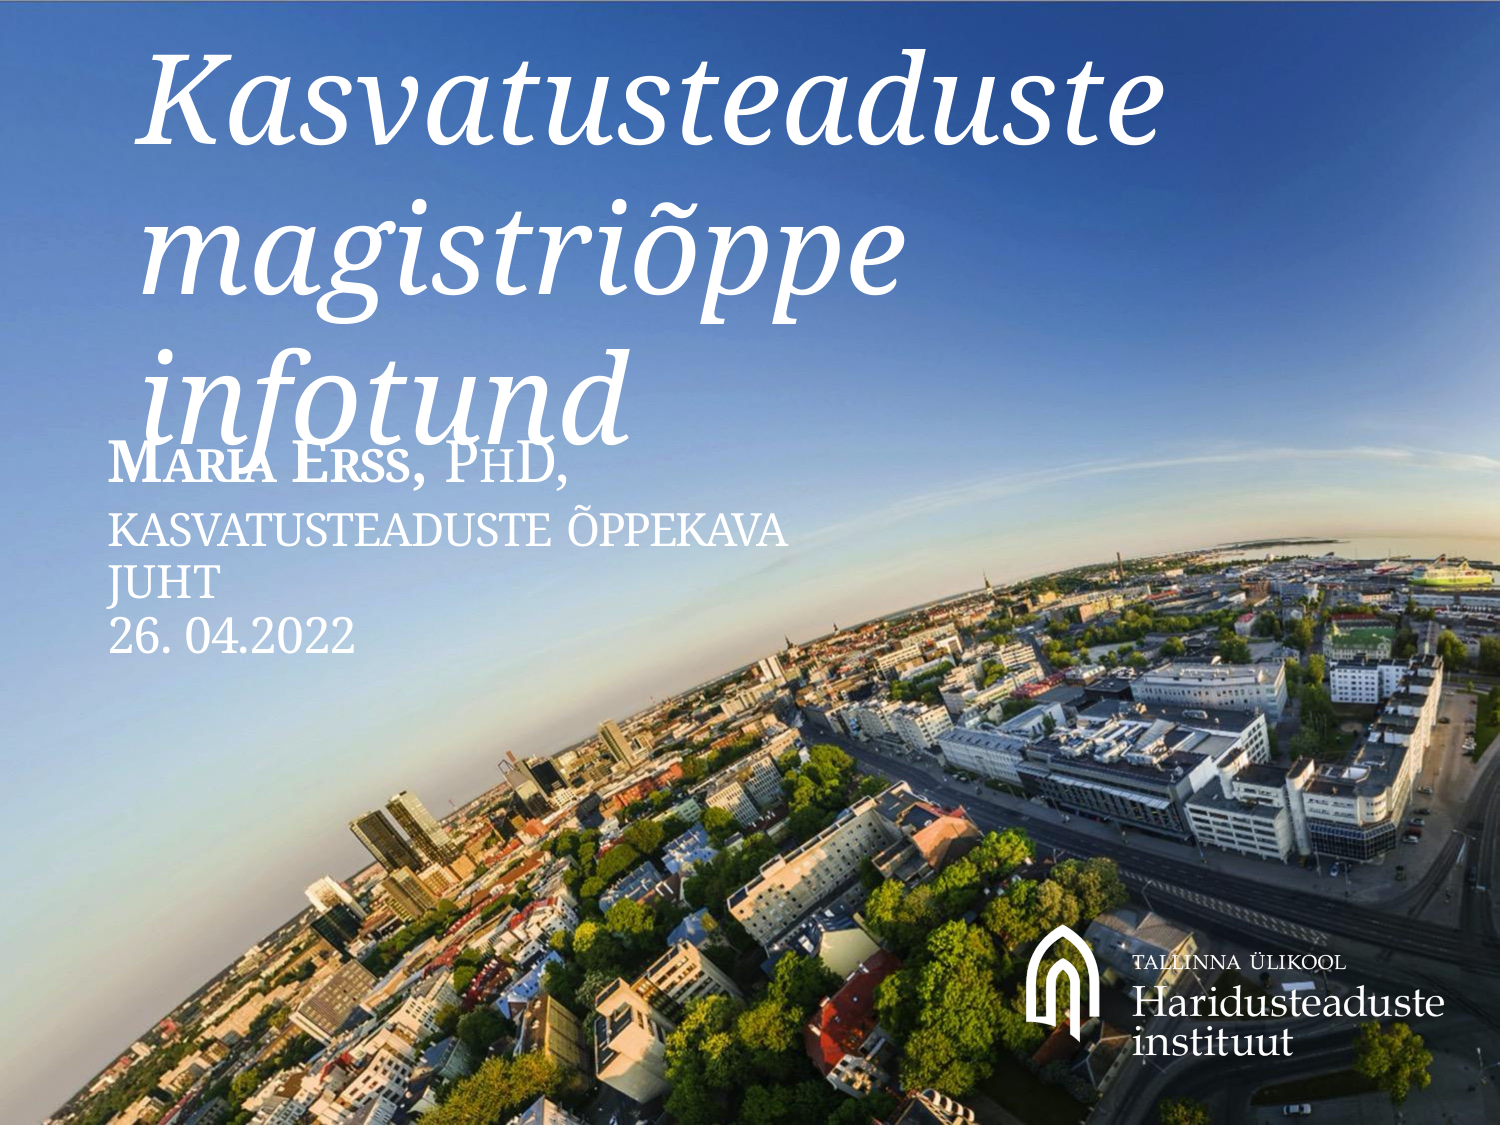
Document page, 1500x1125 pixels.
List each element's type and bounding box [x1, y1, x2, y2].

text_box [0, 0, 1500, 1125]
picture [1025, 923, 1458, 1069]
